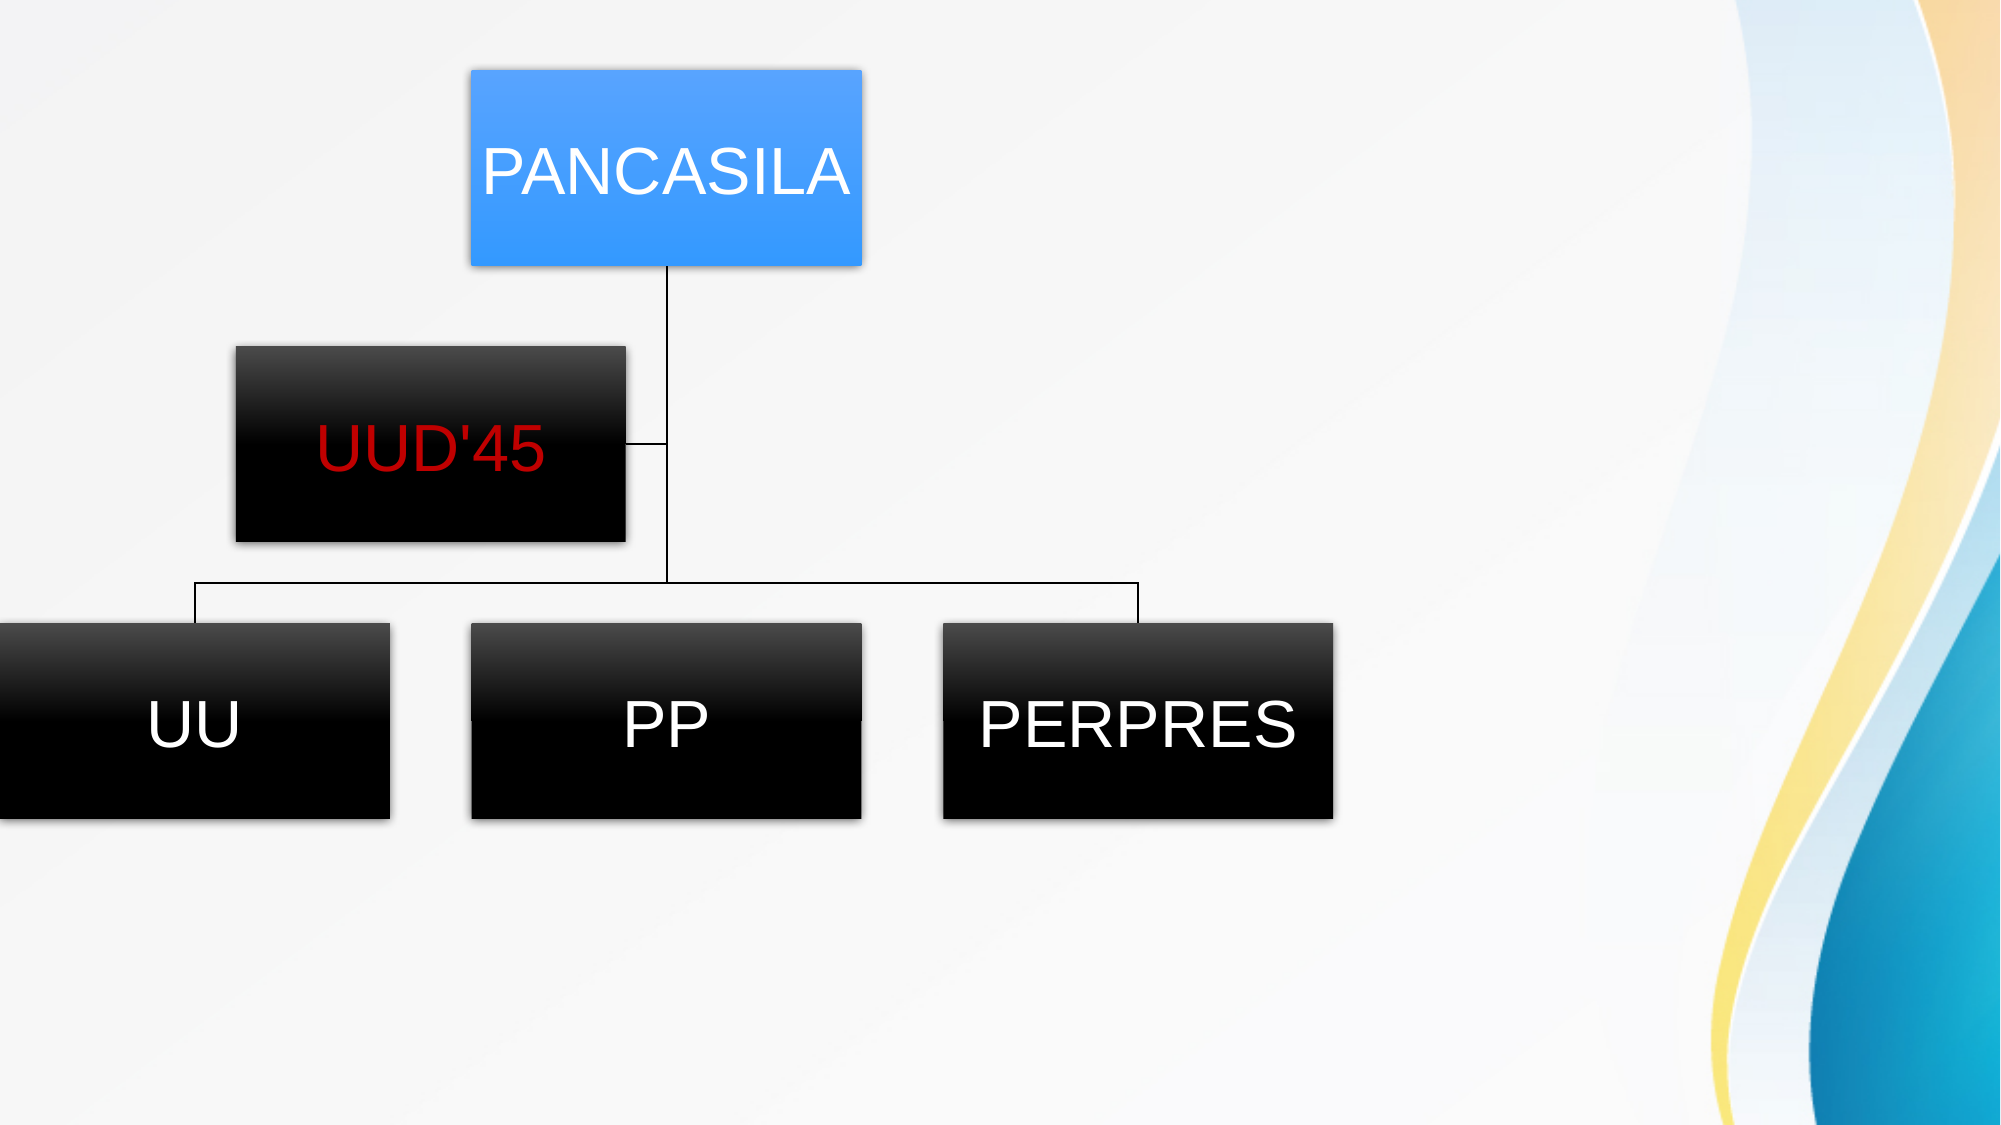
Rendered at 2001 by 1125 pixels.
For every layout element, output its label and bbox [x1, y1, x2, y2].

picture [0, 0, 2001, 1125]
text_box [147, 84, 1879, 1096]
text_box [303, 32, 1637, 921]
